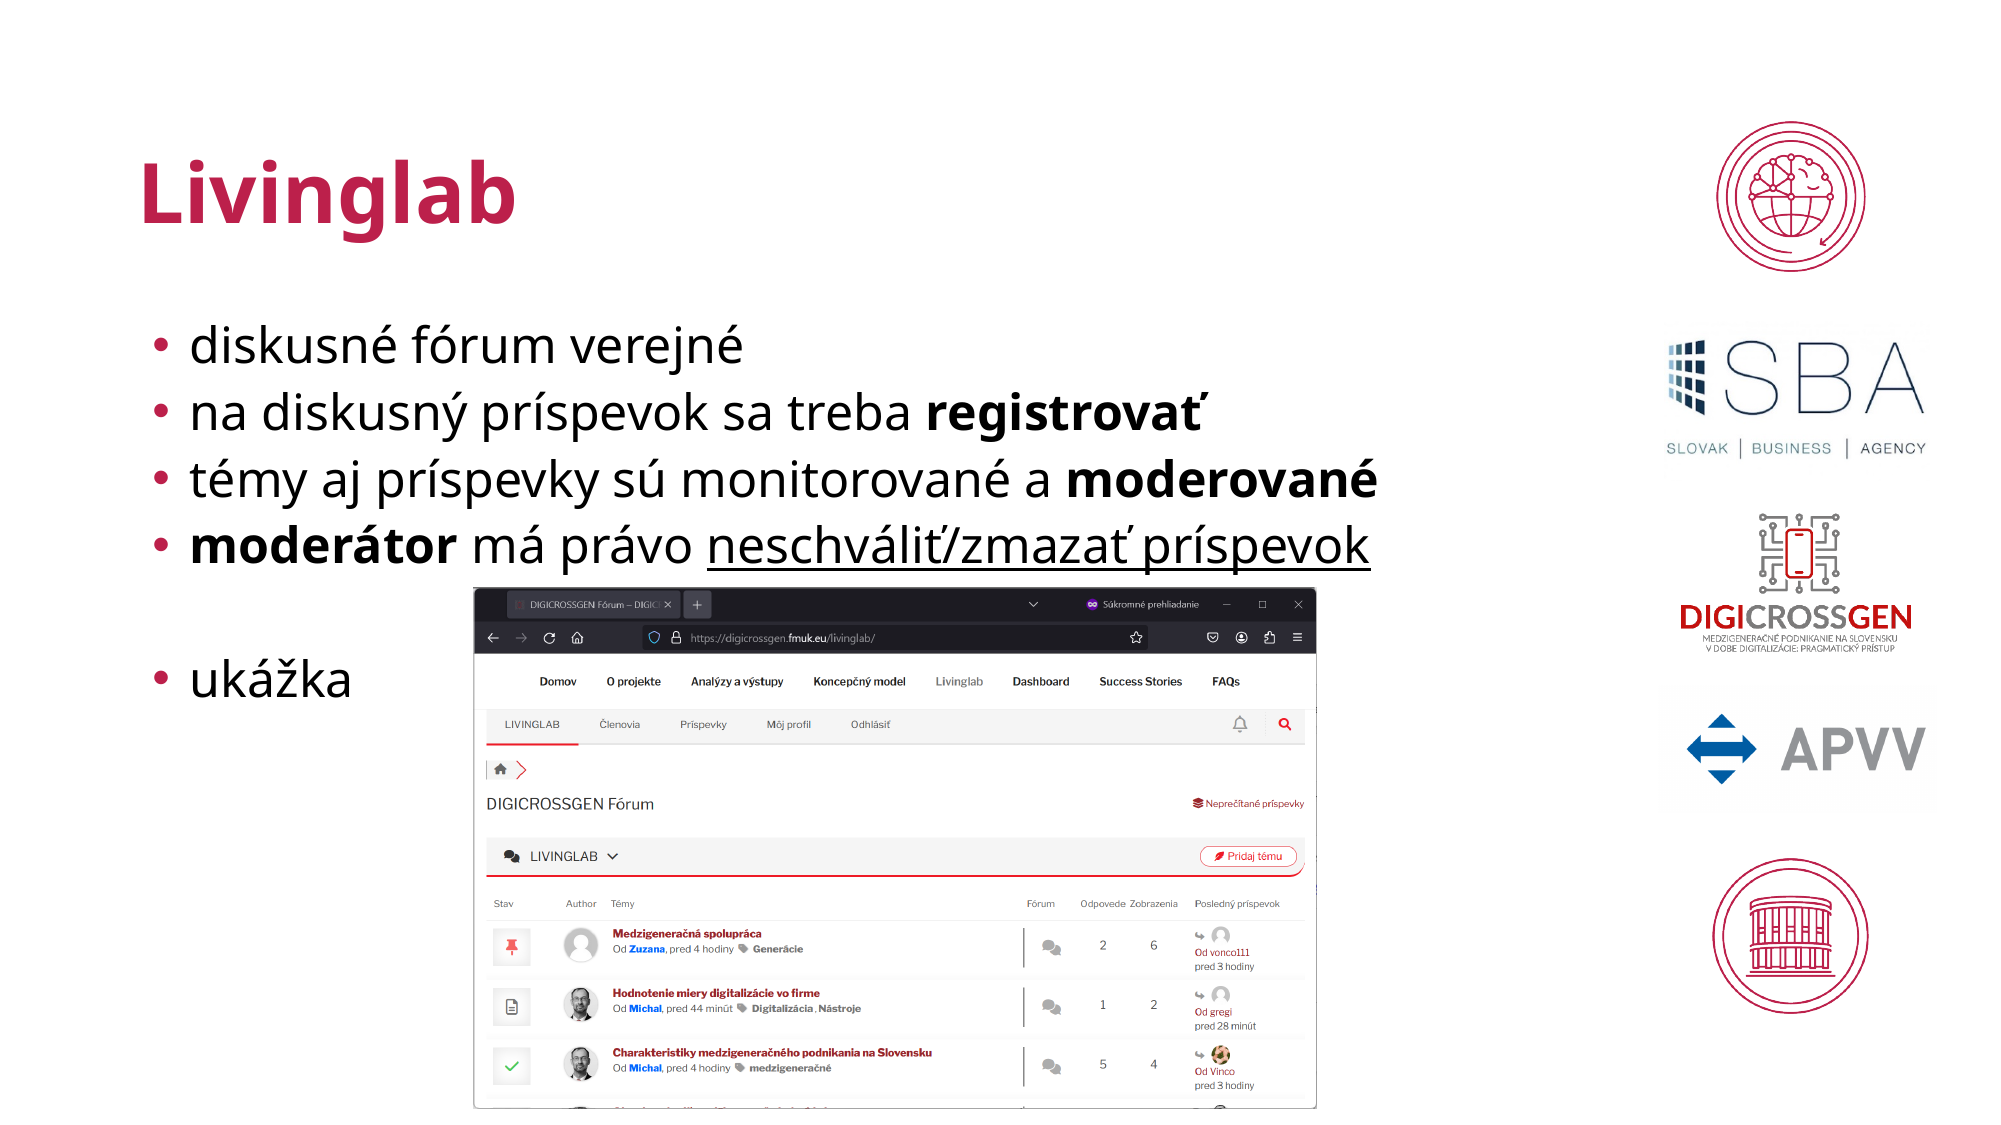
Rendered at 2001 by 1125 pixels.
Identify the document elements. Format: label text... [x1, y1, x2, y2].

picture [1712, 858, 1869, 1014]
picture [1717, 121, 1866, 272]
title Livinglab [137, 116, 1717, 278]
picture [1664, 321, 1930, 481]
picture [1662, 499, 1932, 668]
picture [1658, 685, 1937, 813]
picture [473, 587, 1317, 1109]
list diskusné fórum verejné na diskusný príspevok sa treba registrovať témy aj príspevky sú monitorované a moderované moderátor má právo neschváliť/zmazať príspevok ukážka [137, 299, 1717, 1009]
